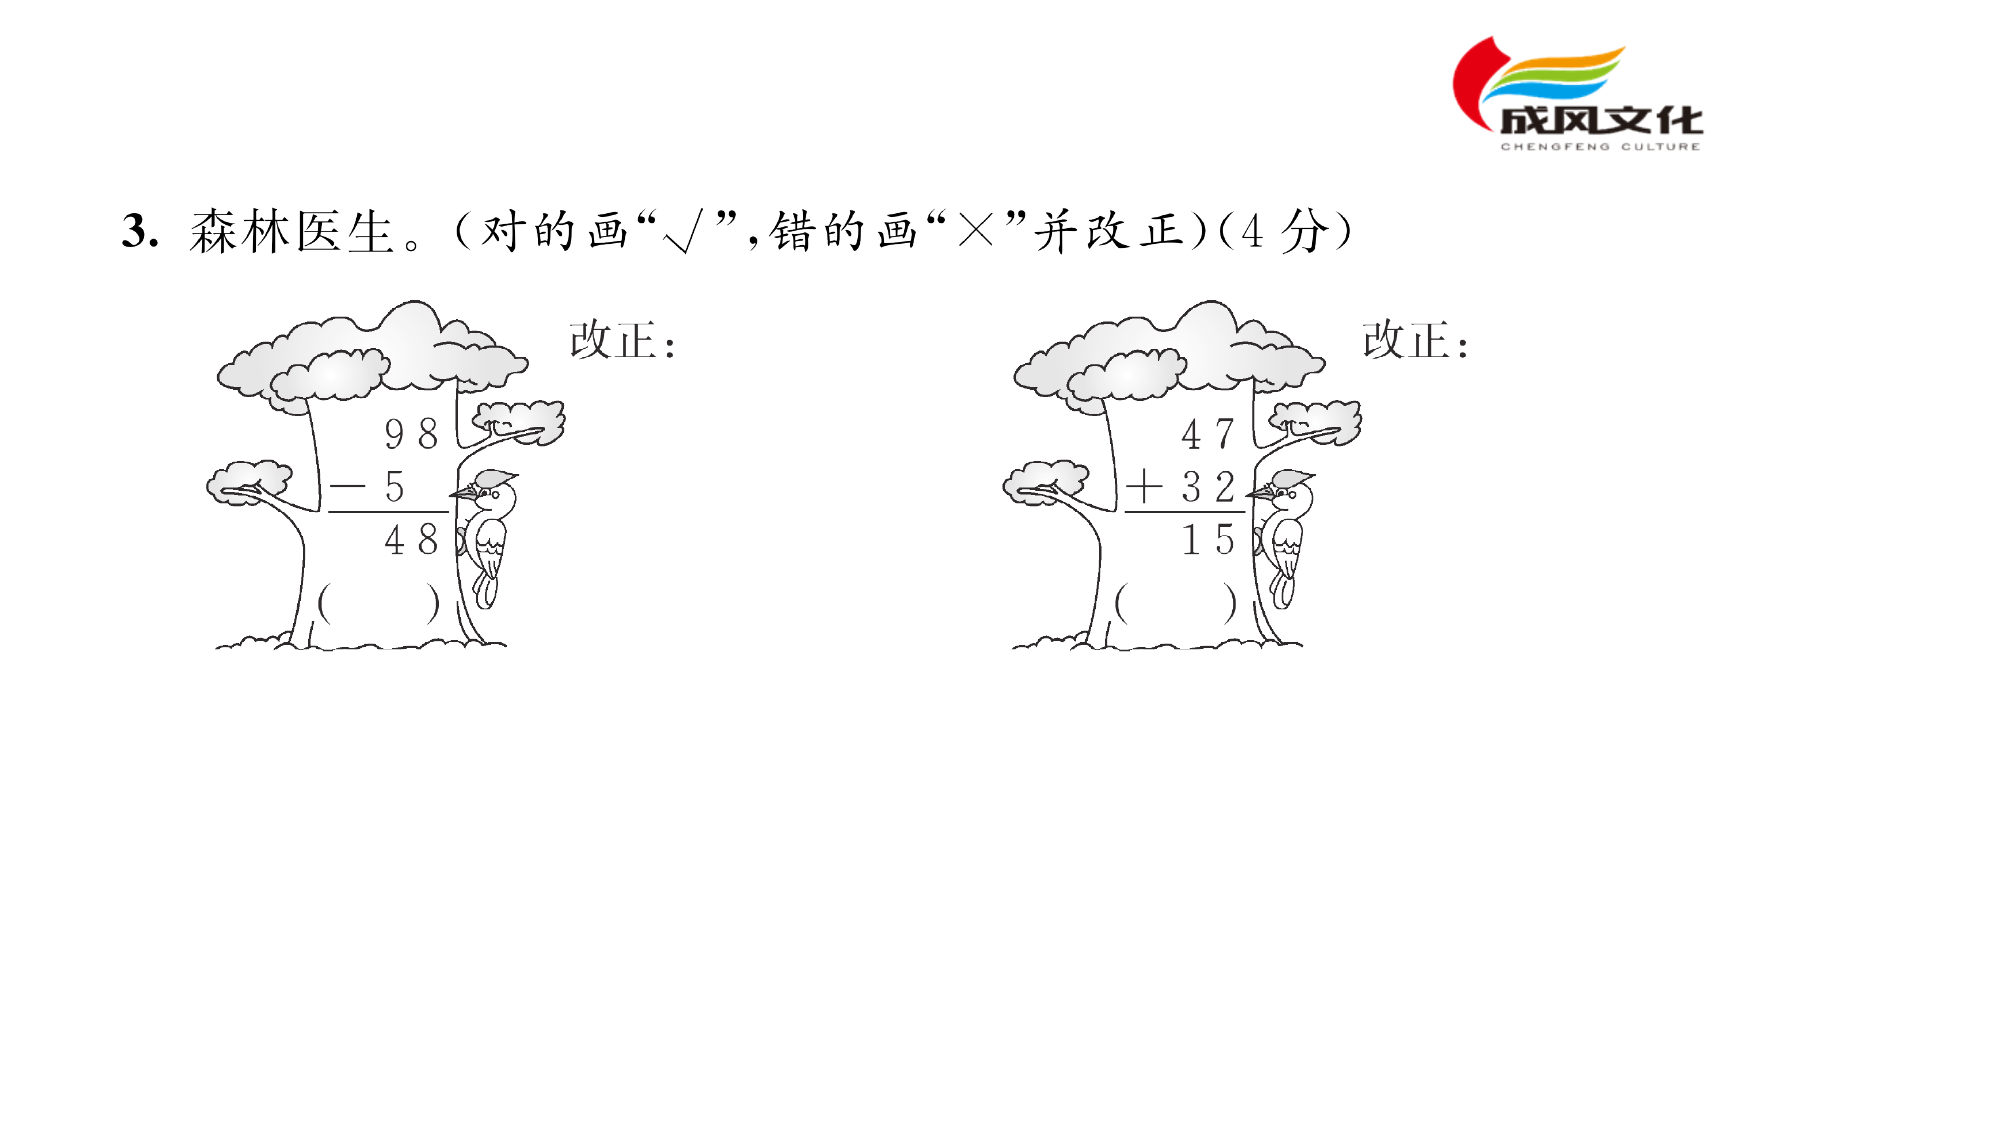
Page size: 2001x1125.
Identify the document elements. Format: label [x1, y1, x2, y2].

picture [118, 30, 2000, 660]
